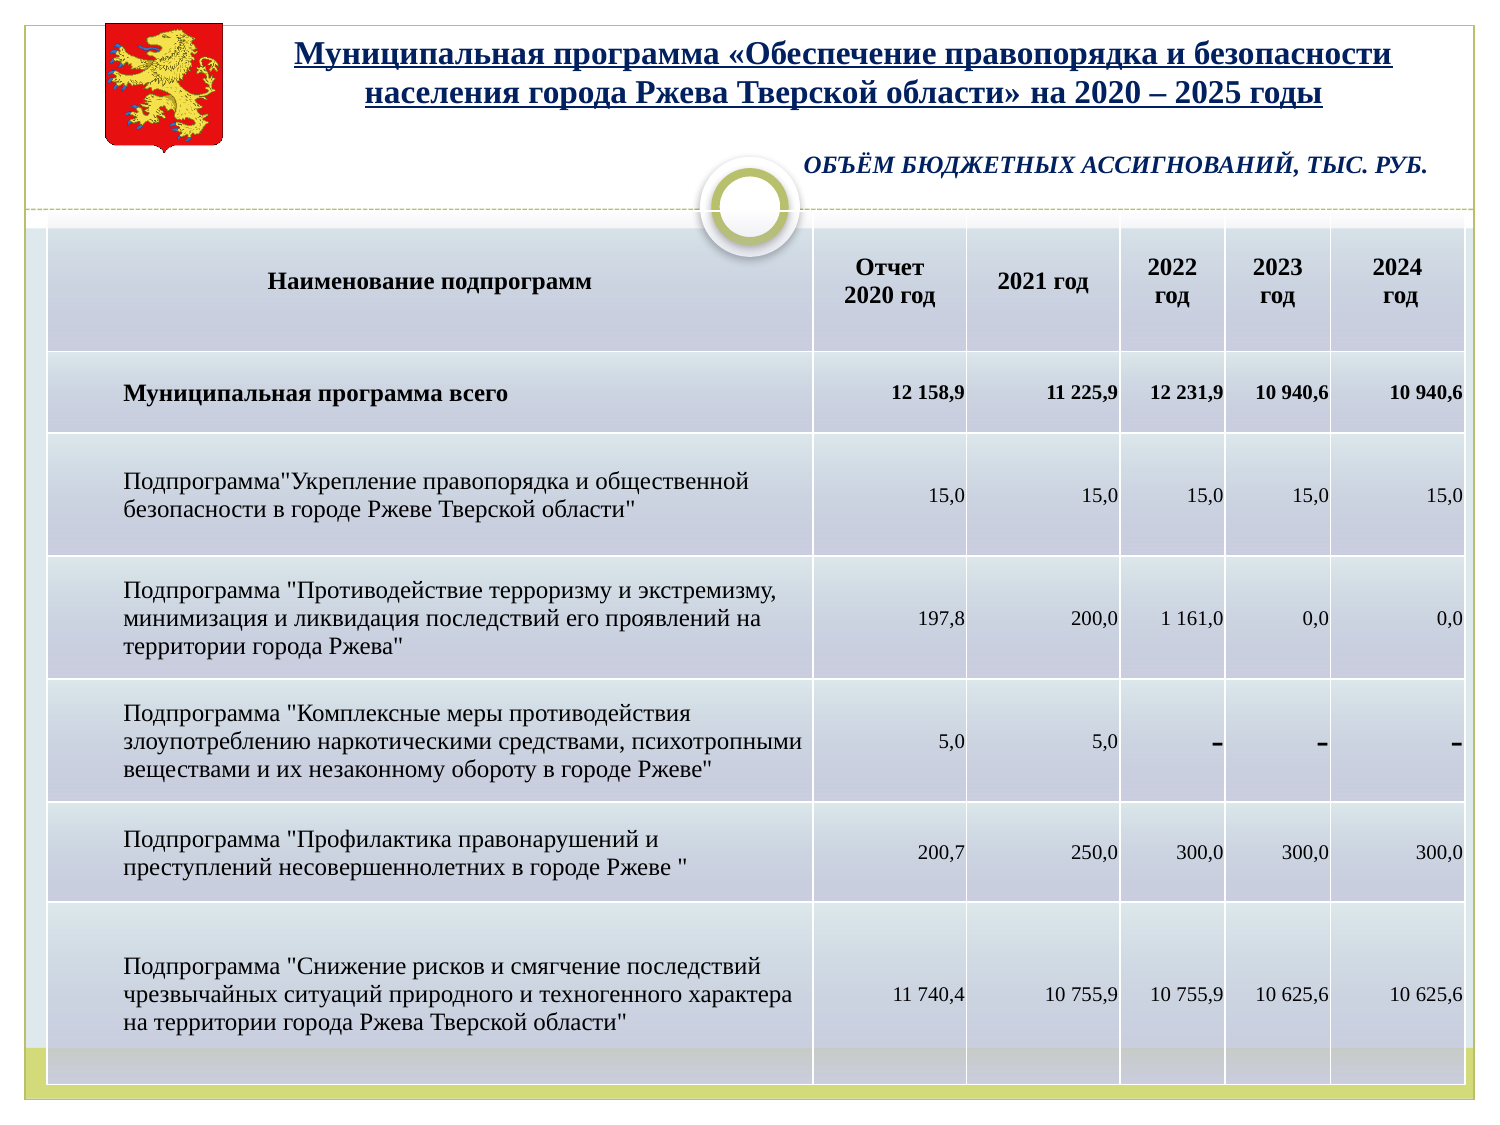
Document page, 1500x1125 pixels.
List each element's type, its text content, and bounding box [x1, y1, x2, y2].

table_cell 15,0 [1121, 434, 1224, 555]
table_cell - [1226, 680, 1330, 801]
table_cell Подпрограмма "Профилактика правонарушений и преступлений несовершеннолетних в городе Ржеве " [48, 803, 812, 901]
table_cell 200,7 [814, 803, 966, 901]
table_cell Муниципальная программа всего [48, 352, 812, 432]
table_cell 10 625,6 [1331, 903, 1464, 1084]
table_cell Подпрограмма "Противодействие терроризму и экстремизму, минимизация и ликвидация последствий его проявлений на территории города Ржева" [48, 557, 812, 678]
table_cell - [1331, 680, 1464, 801]
table_cell 300,0 [1226, 803, 1330, 901]
picture [105, 23, 223, 153]
table_cell 11 740,4 [814, 903, 966, 1084]
table_cell 10 755,9 [967, 903, 1119, 1084]
table_cell Подпрограмма "Снижение рисков и смягчение последствий чрезвычайных ситуаций природного и техногенного характера на территории города Ржева Тверской области" [48, 903, 812, 1084]
table_cell 15,0 [967, 434, 1119, 555]
table_header 2021 год [967, 212, 1119, 351]
table_cell 5,0 [814, 680, 966, 801]
table_cell 197,8 [814, 557, 966, 678]
table_cell 10 625,6 [1226, 903, 1330, 1084]
table_cell 10 755,9 [1121, 903, 1224, 1084]
table_cell Подпрограмма "Комплексные меры противодействия злоупотреблению наркотическими средствами, психотропными веществами и их незаконному обороту в городе Ржеве" [48, 680, 812, 801]
table_header Отчет 2020 год [814, 212, 966, 351]
table_cell 12 158,9 [814, 352, 966, 432]
table_cell 0,0 [1331, 557, 1464, 678]
table_cell 250,0 [967, 803, 1119, 901]
table_cell 1 161,0 [1121, 557, 1224, 678]
table_cell 10 940,6 [1331, 352, 1464, 432]
table_header 2023 год [1226, 212, 1330, 351]
table_header 2024 год [1331, 212, 1464, 351]
table_header Наименование подпрограмм [48, 212, 812, 351]
table_cell 12 231,9 [1121, 352, 1224, 432]
title Объём бюджетных ассигнований, тыс. руб. [93, 0, 1444, 186]
table_cell 11 225,9 [967, 352, 1119, 432]
table_header 2022 год [1121, 212, 1224, 351]
table_cell 300,0 [1331, 803, 1464, 901]
table_cell 15,0 [814, 434, 966, 555]
table_cell 15,0 [1331, 434, 1464, 555]
table_cell 200,0 [967, 557, 1119, 678]
table_cell 0,0 [1226, 557, 1330, 678]
table_cell 10 940,6 [1226, 352, 1330, 432]
table_cell - [1121, 680, 1224, 801]
table_cell 300,0 [1121, 803, 1224, 901]
table_cell 5,0 [967, 680, 1119, 801]
table_cell 15,0 [1226, 434, 1330, 555]
table_cell Подпрограмма"Укрепление правопорядка и общественной безопасности в городе Ржеве Тверской области" [48, 434, 812, 555]
